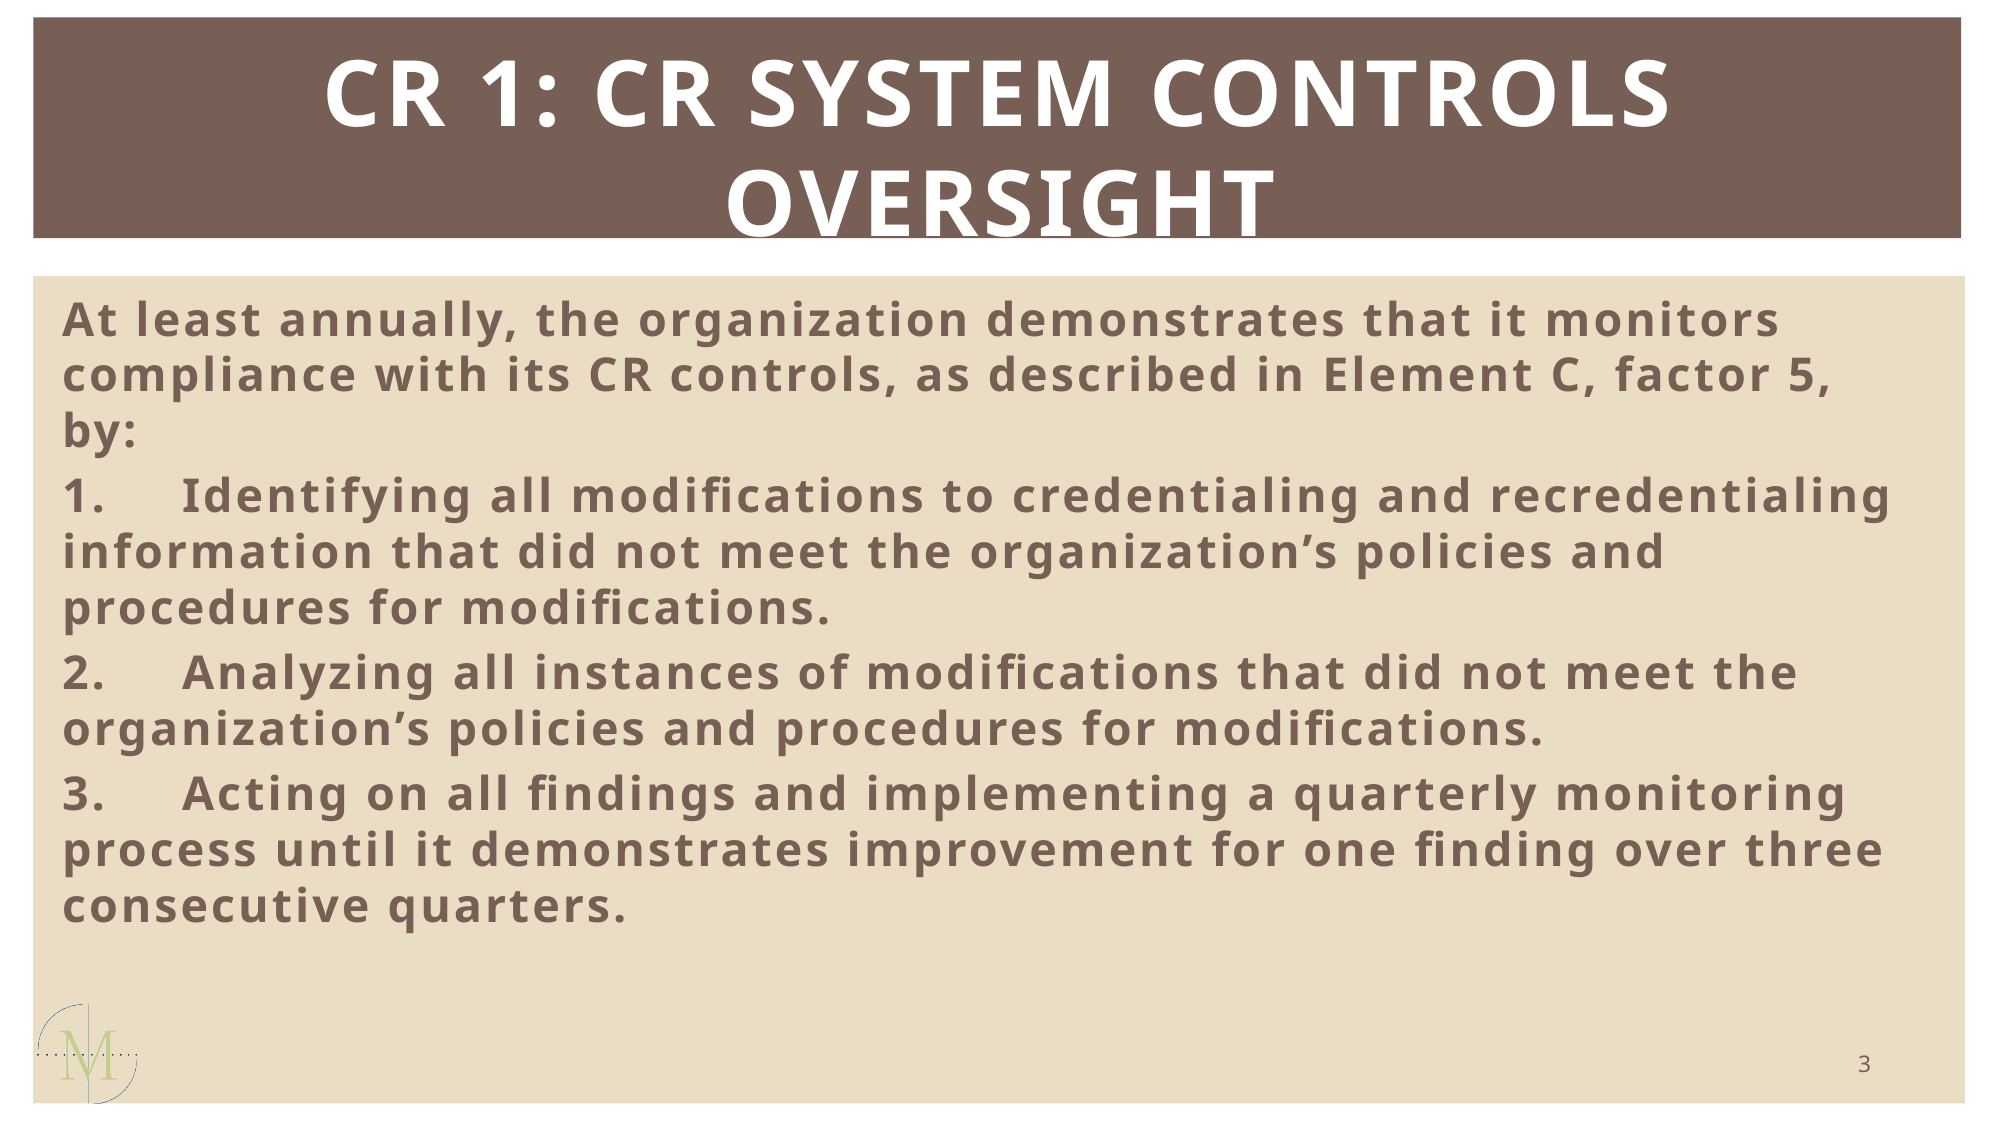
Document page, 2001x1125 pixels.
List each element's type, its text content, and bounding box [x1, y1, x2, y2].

list At least annually, the organization demonstrates that it monitors compliance with its CR controls, as described in Element C, factor 5, by: 1. Identifying all modifications to credentialing and recredentialing information that did not meet the organization’s policies and procedures for modifications. 2. Analyzing all instances of modifications that did not meet the organization’s policies and procedures for modifications. 3. Acting on all findings and implementing a quarterly monitoring process until it demonstrates improvement for one finding over three consecutive quarters. [40, 281, 1923, 944]
slide_number 3 [1800, 1041, 1930, 1089]
title CR 1: CR System controls Oversight [83, 58, 1917, 232]
picture [37, 1004, 137, 1104]
